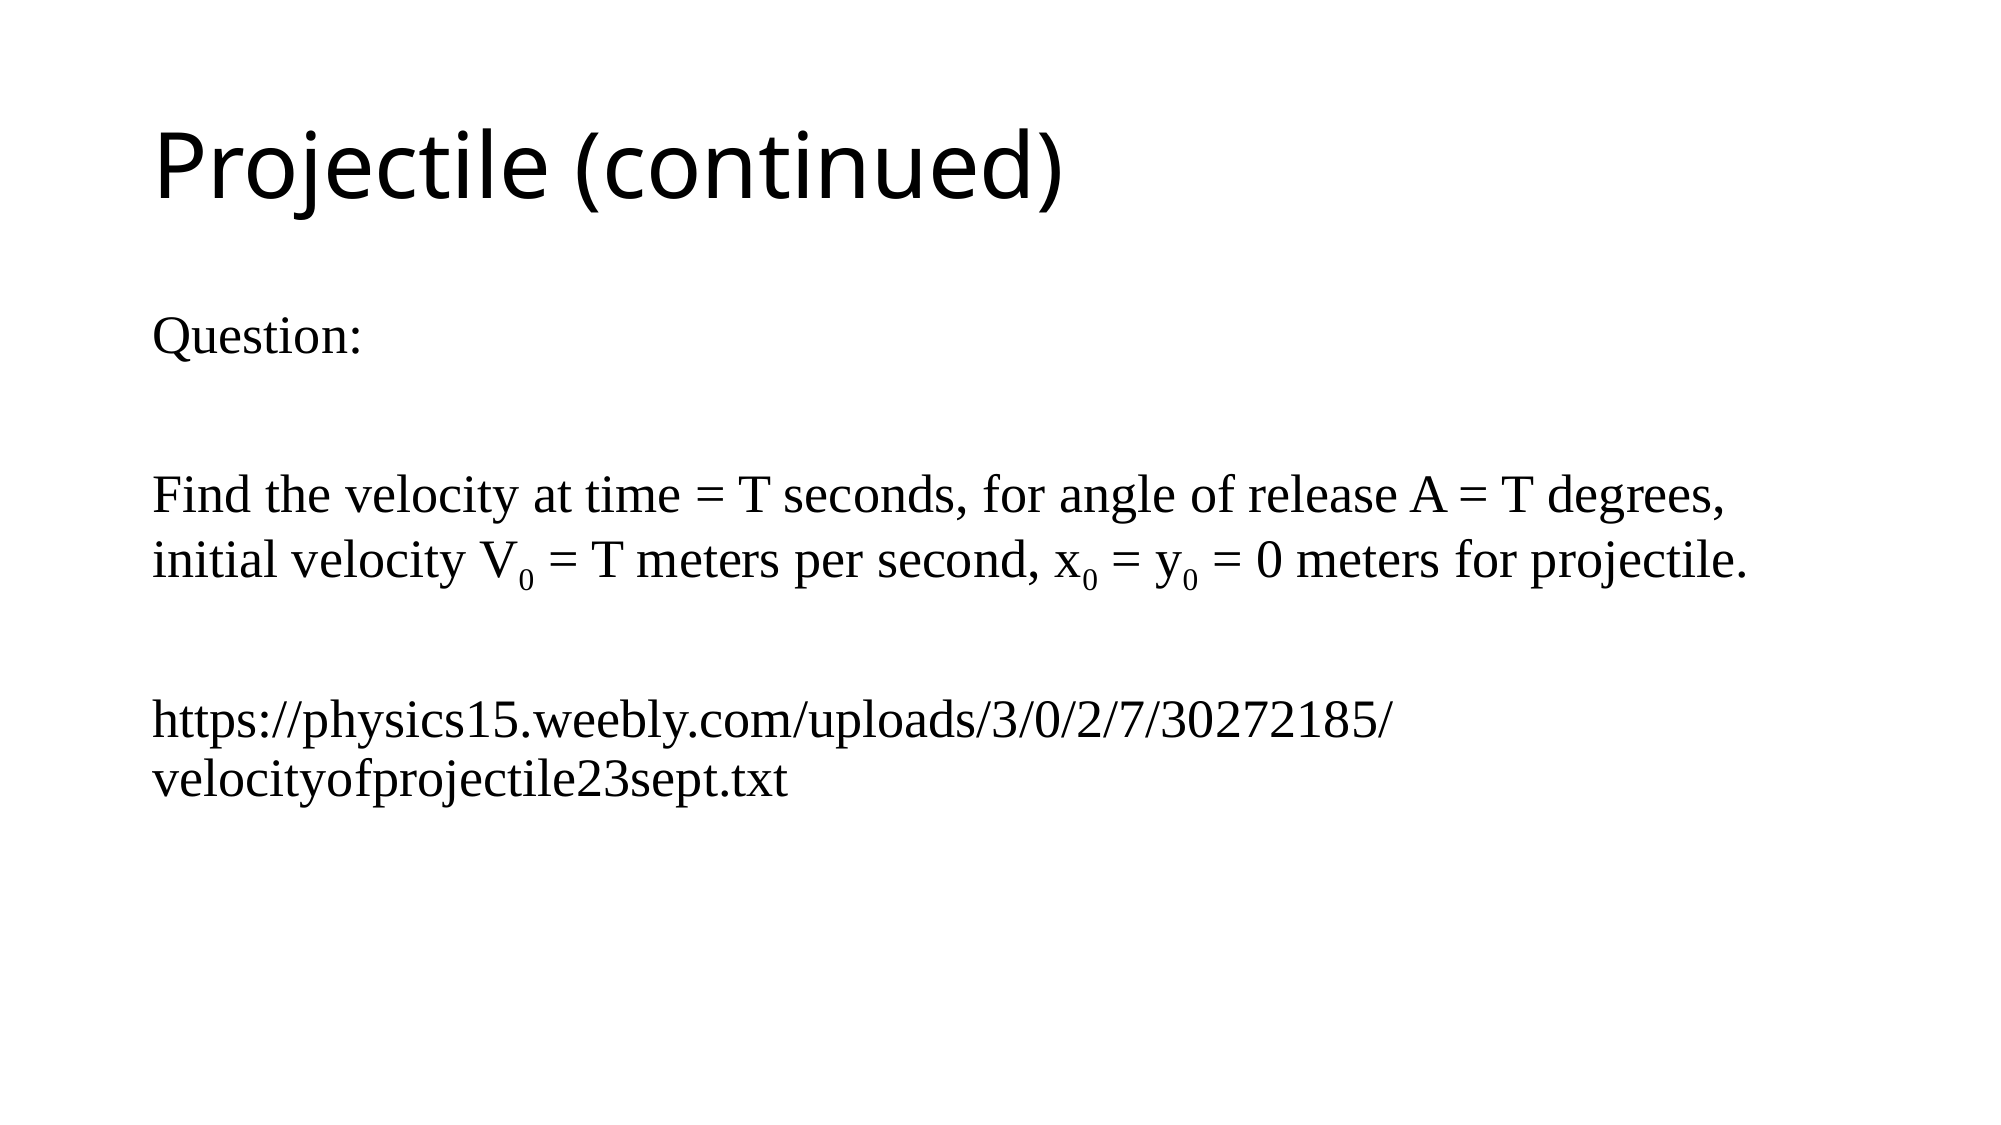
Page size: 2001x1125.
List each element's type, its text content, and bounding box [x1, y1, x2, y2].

title Projectile (continued) [137, 59, 1863, 278]
list Question: Find the velocity at time = T seconds, for angle of release A = T degrees, initial velocity V0 = T meters per second, x0 = y0 = 0 meters for projectile. https://physics15.weebly.com/uploads/3/0/2/7/30272185/velocityofprojectile23sept.txt [137, 299, 1863, 1014]
